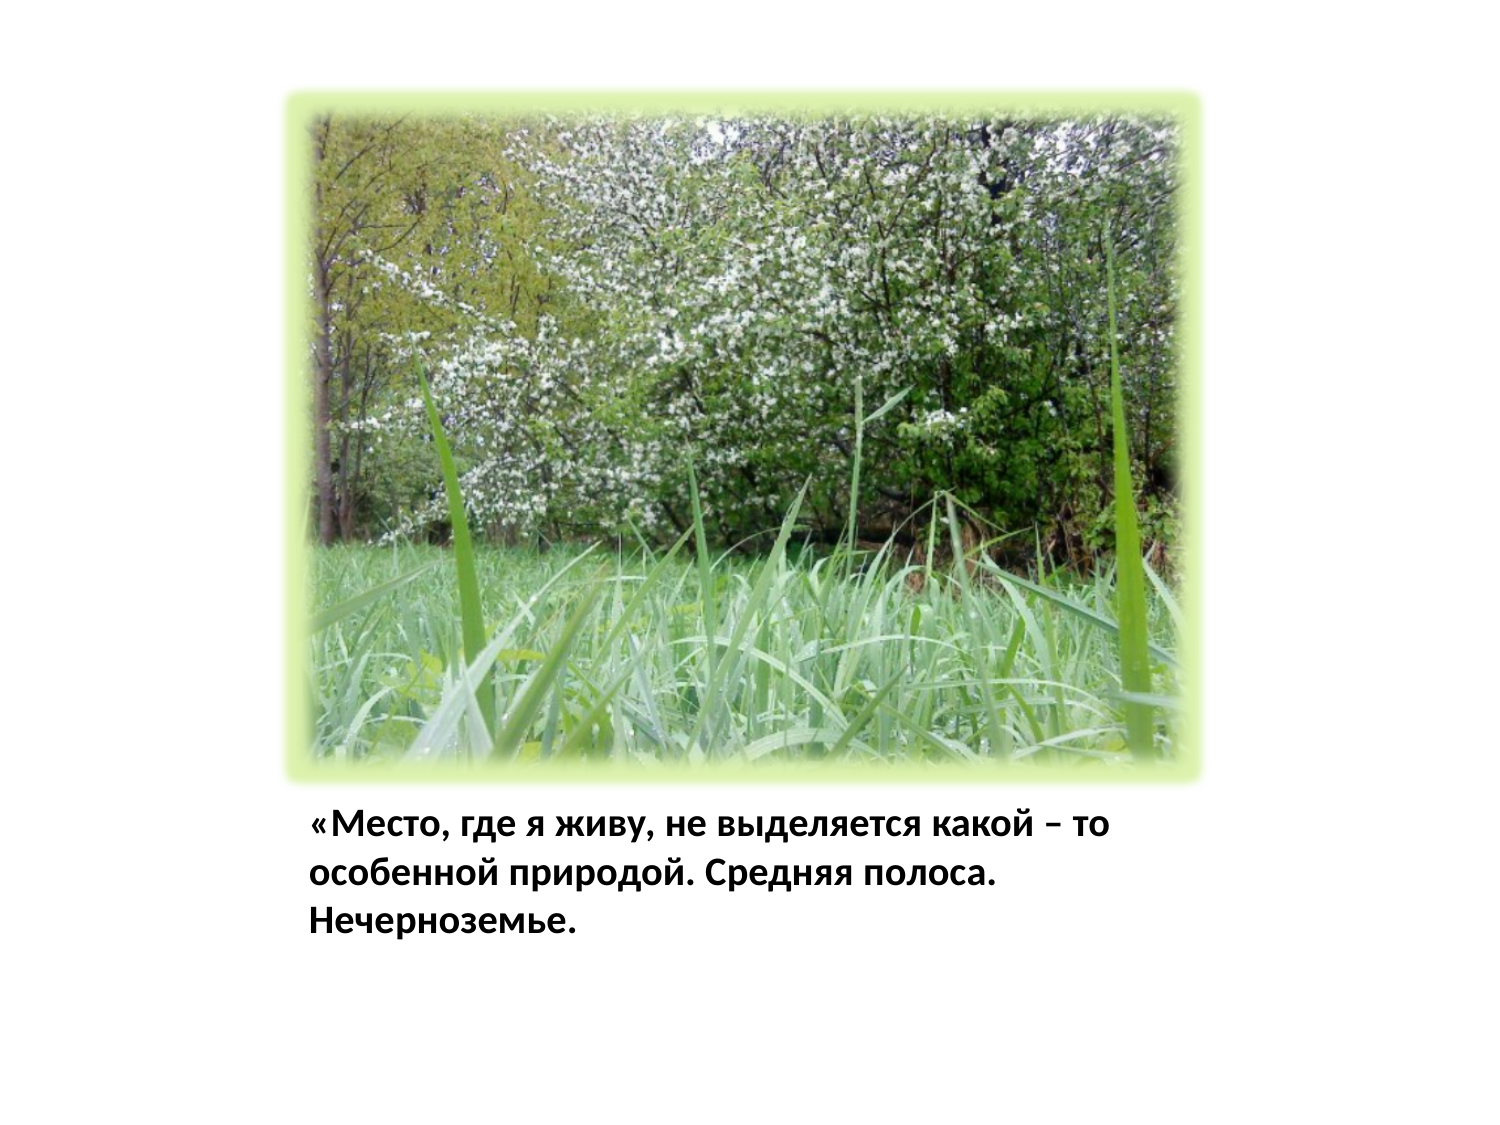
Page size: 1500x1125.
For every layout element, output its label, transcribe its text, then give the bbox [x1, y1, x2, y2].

title «Место, где я живу, не выделяется какой – то особенной природой. Средняя полоса. Нечерноземье. [294, 787, 1266, 950]
picture [293, 100, 1195, 776]
